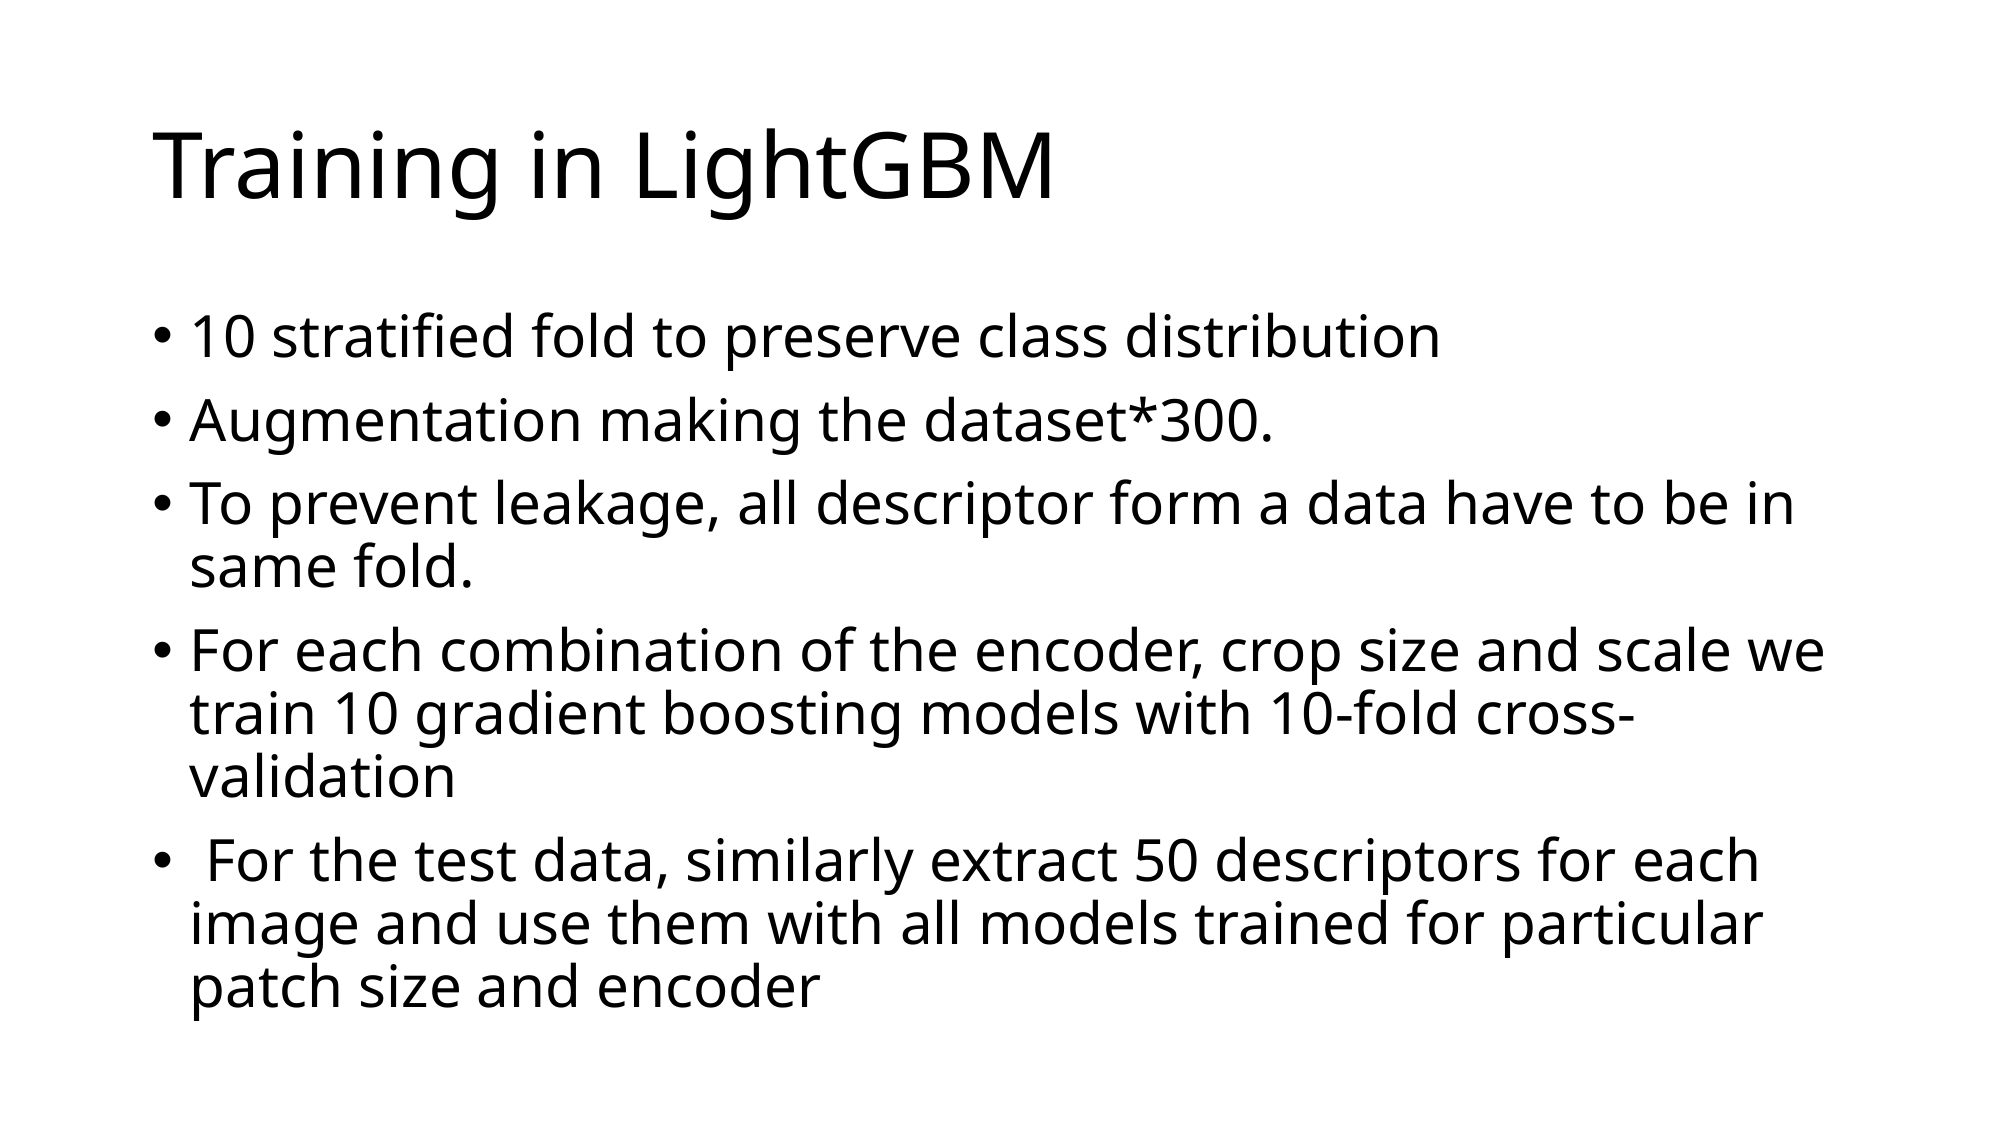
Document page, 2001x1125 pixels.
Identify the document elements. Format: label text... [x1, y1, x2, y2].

list 10 stratified fold to preserve class distribution Augmentation making the dataset*300. To prevent leakage, all descriptor form a data have to be in same fold. For each combination of the encoder, crop size and scale we train 10 gradient boosting models with 10-fold cross-validation For the test data, similarly extract 50 descriptors for each image and use them with all models trained for particular patch size and encoder [137, 299, 1863, 1014]
title Training in LightGBM [137, 59, 1863, 278]
